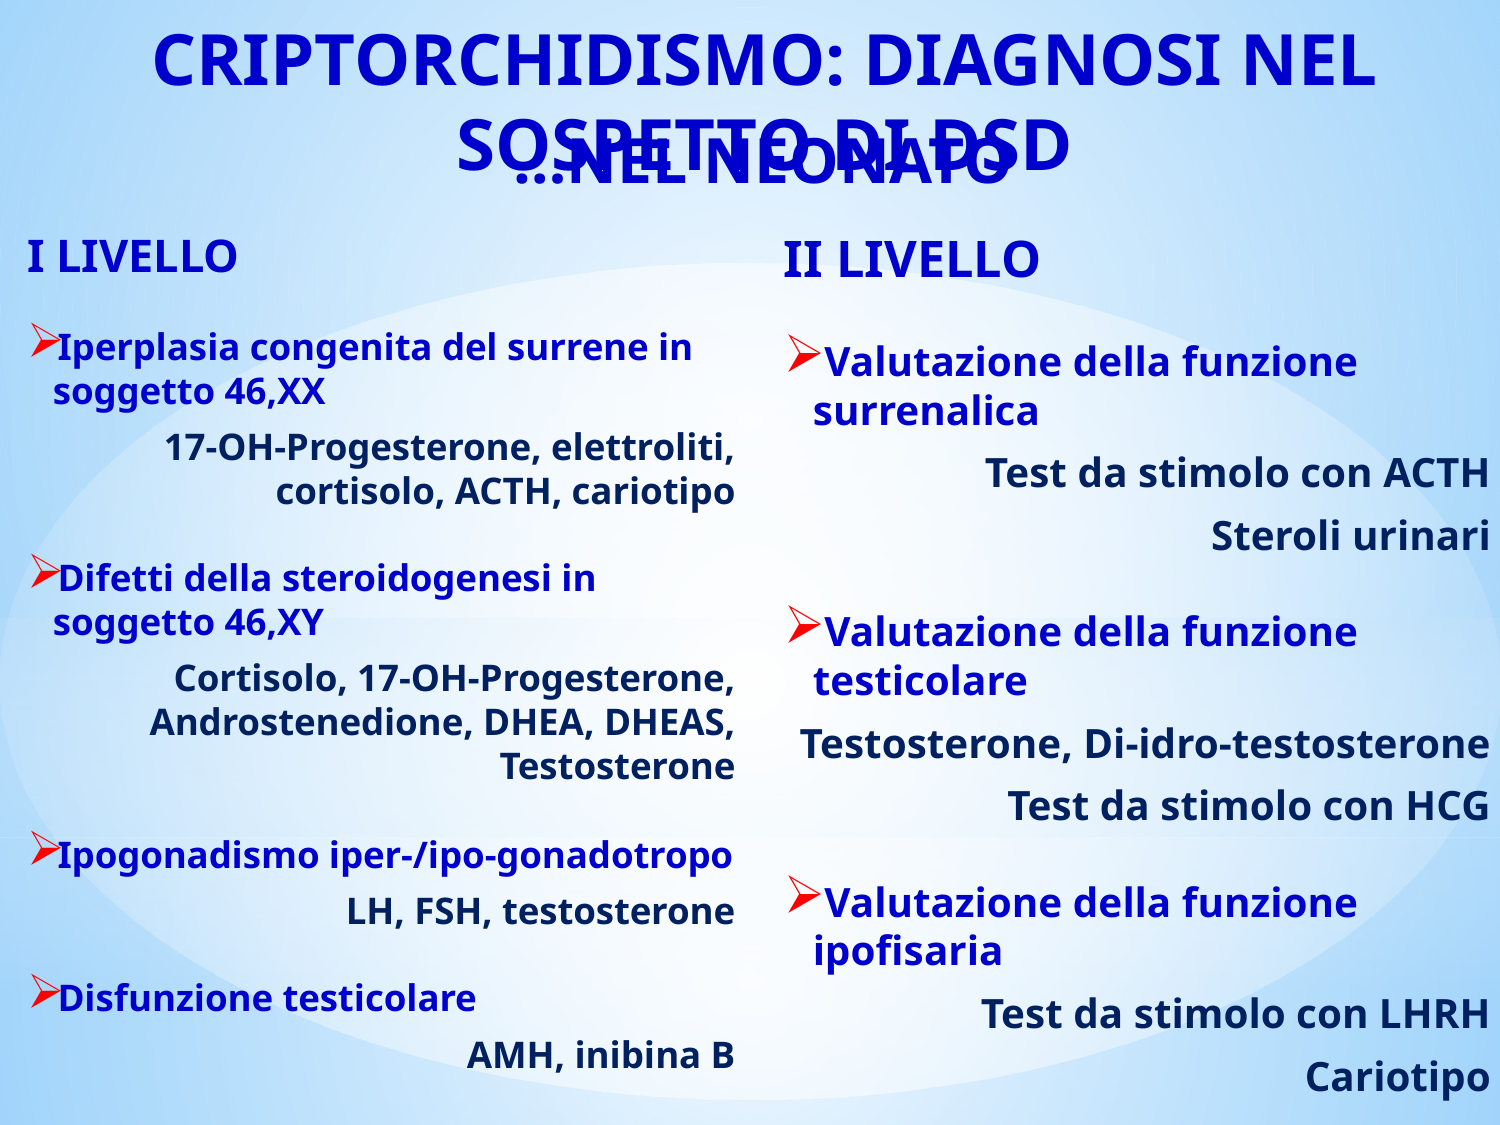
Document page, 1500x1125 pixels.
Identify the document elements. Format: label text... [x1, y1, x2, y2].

text_box I LIVELLO Iperplasia congenita del surrene in soggetto 46,XX 17-OH-Progesterone, elettroliti, cortisolo, ACTH, cariotipo Difetti della steroidogenesi in soggetto 46,XY Cortisolo, 17-OH-Progesterone, Androstenedione, DHEA, DHEAS, Testosterone Ipogonadismo iper-/ipo-gonadotropo LH, FSH, testosterone Disfunzione testicolare AMH, inibina B [5, 219, 750, 1125]
text_box Criptorchidismo: diagnosi nel sospetto di DSD [0, 7, 1500, 114]
text_box II LIVELLO Valutazione della funzione surrenalica Test da stimolo con ACTH Steroli urinari Valutazione della funzione testicolare Testosterone, Di-idro-testosterone Test da stimolo con HCG Valutazione della funzione ipofisaria Test da stimolo con LHRH Cariotipo [761, 219, 1500, 1124]
text_box …NEL NEONATO [490, 113, 1029, 204]
